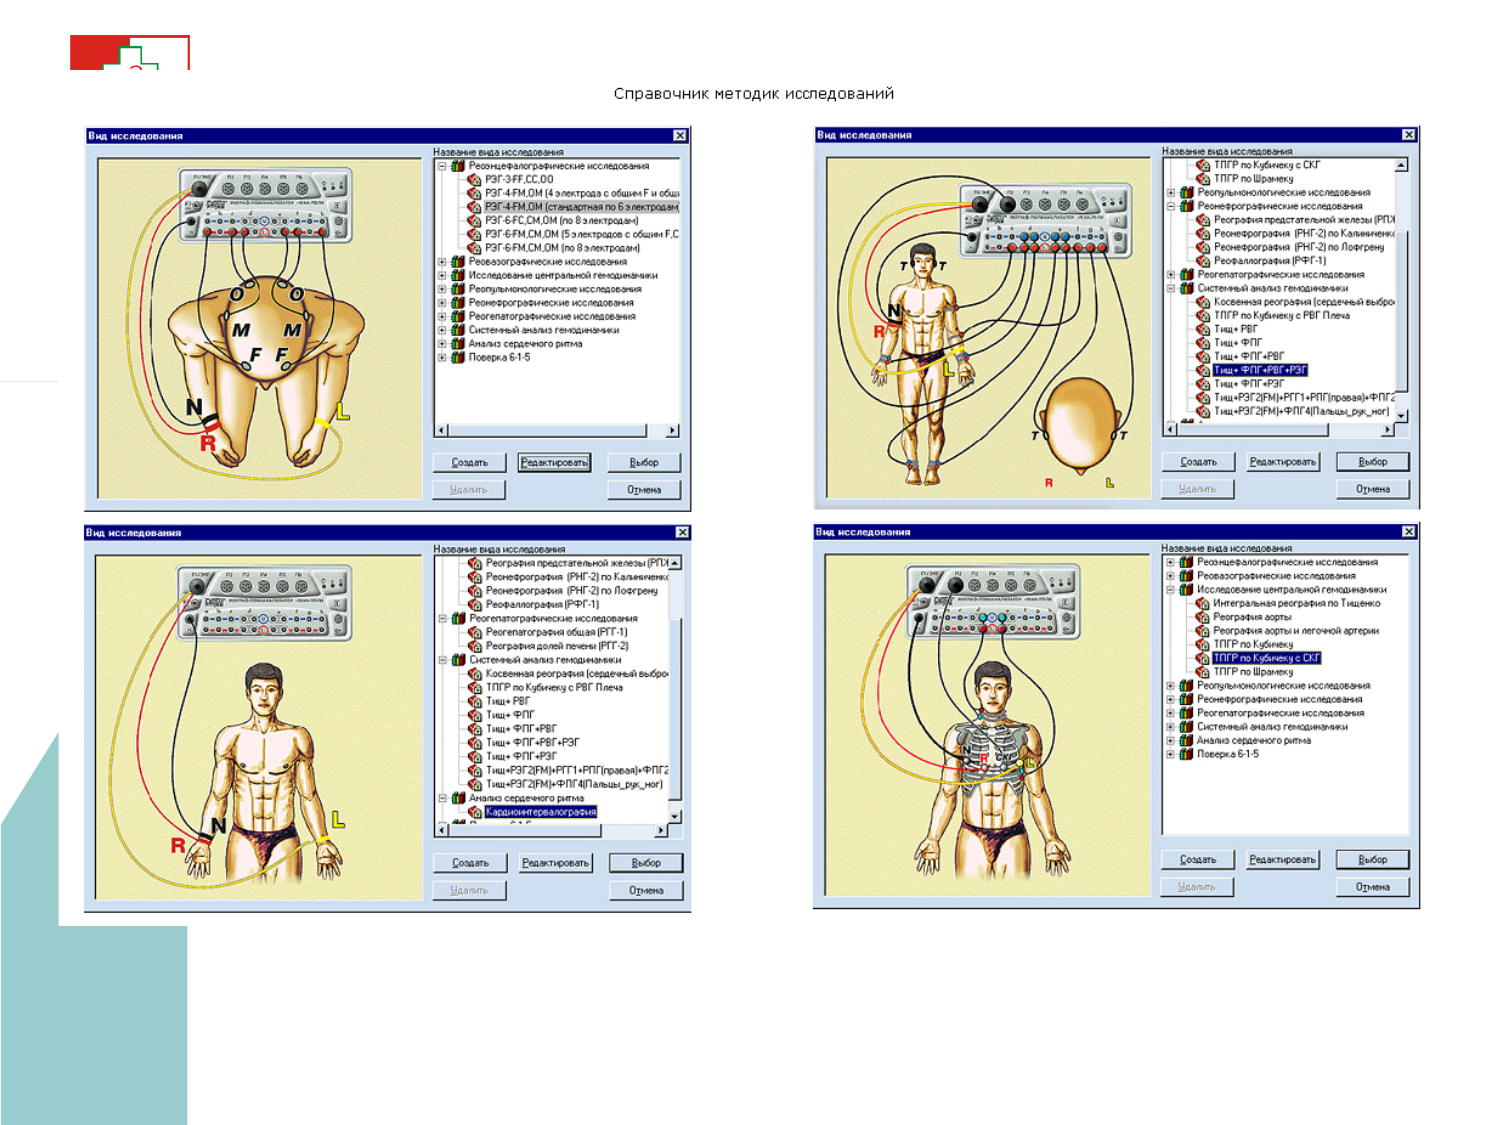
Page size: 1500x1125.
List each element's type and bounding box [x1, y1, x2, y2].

picture [58, 35, 1474, 926]
